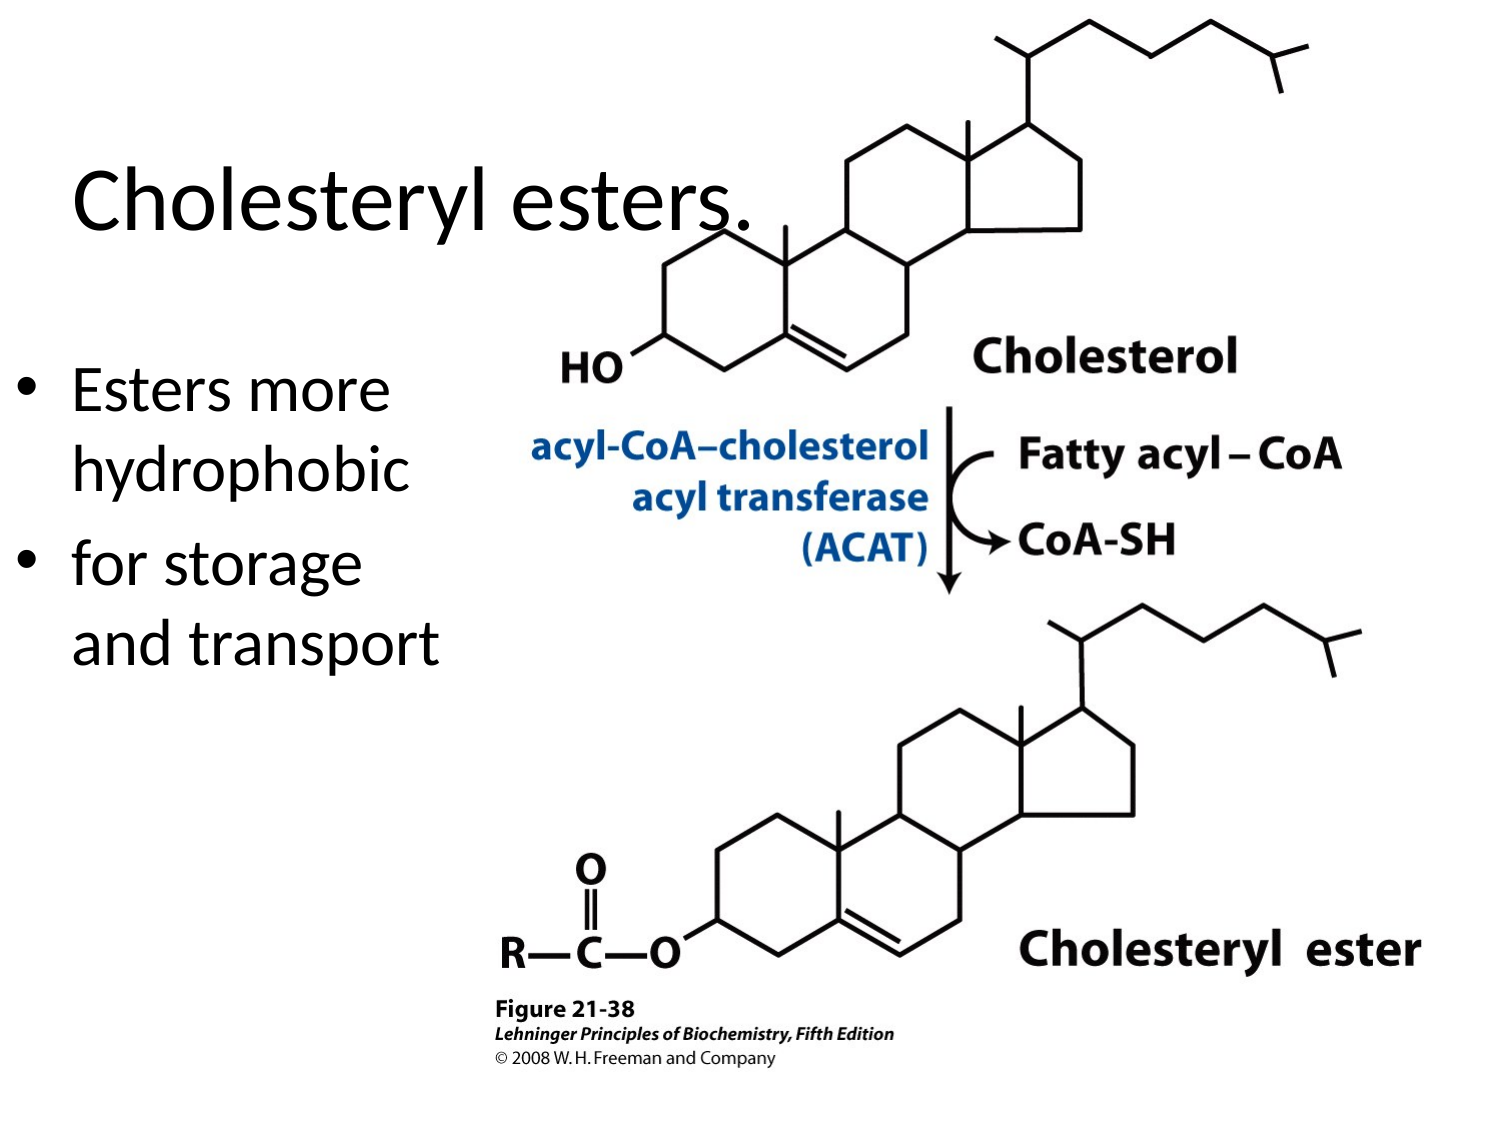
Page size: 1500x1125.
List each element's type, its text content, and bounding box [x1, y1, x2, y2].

title Cholesteryl esters. [0, 99, 482, 288]
picture [487, 0, 1444, 1072]
list Esters more hydrophobic for storage and transport [0, 337, 475, 988]
